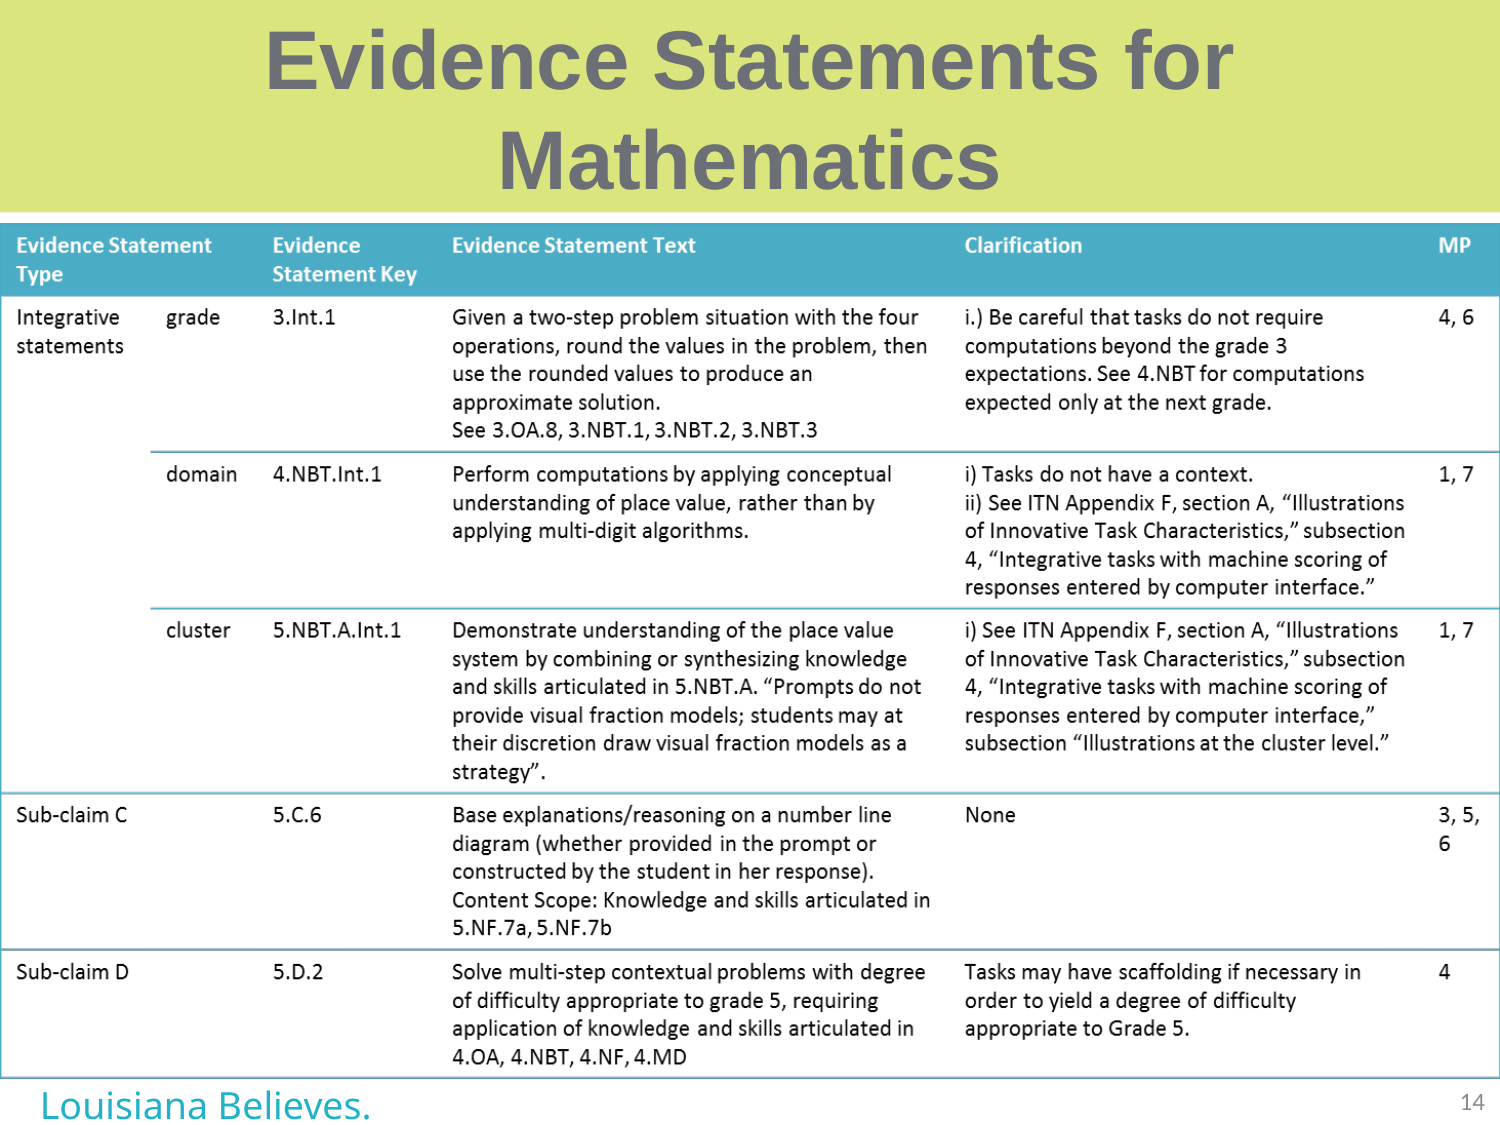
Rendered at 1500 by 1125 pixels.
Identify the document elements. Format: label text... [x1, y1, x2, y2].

title Evidence Statements for Mathematics [0, 0, 1500, 213]
slide_number 14 [1149, 1094, 1500, 1125]
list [0, 222, 1500, 1085]
footer Louisiana Believes. [24, 1096, 500, 1125]
